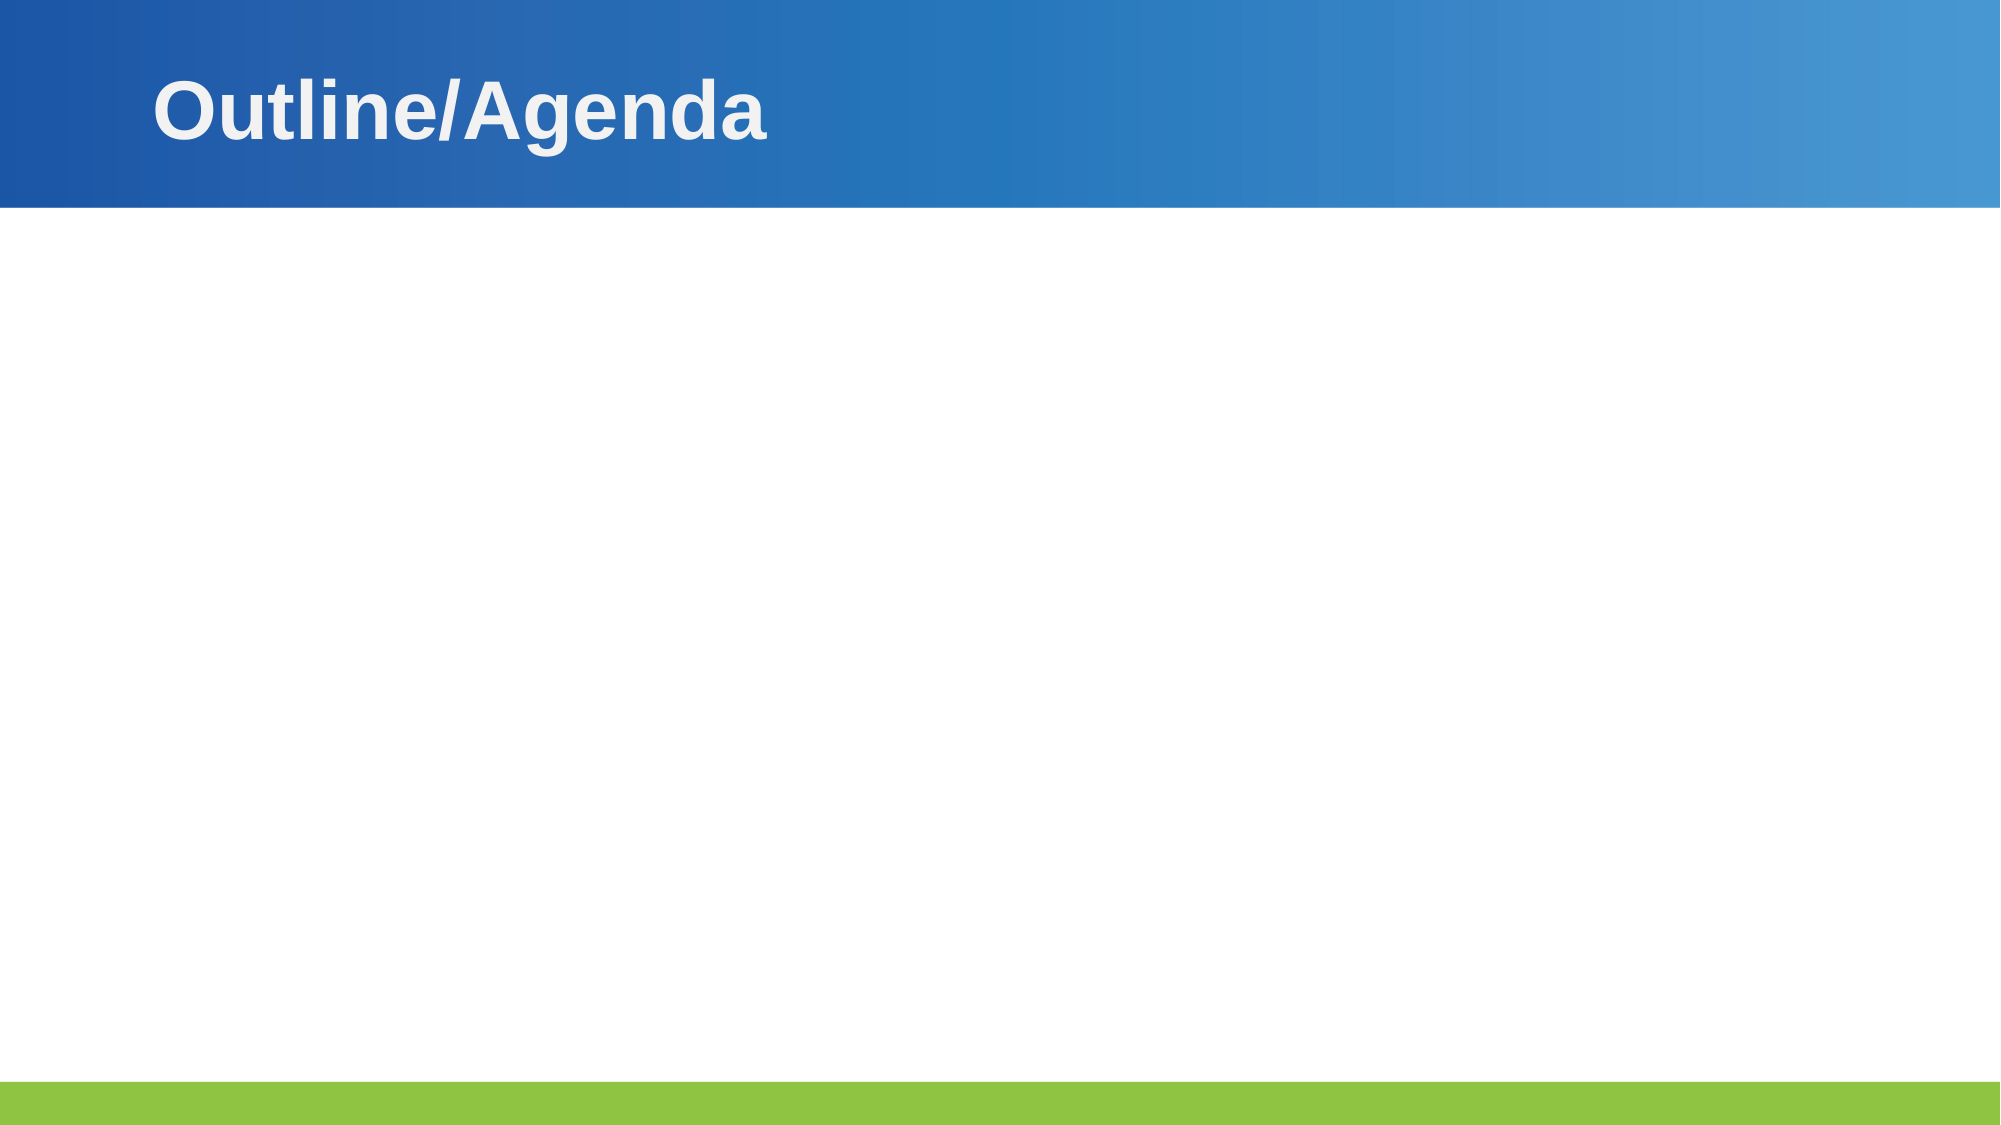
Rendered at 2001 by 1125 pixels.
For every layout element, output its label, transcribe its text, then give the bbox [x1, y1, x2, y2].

picture [0, 0, 2000, 1125]
title Outline/Agenda [137, 39, 1863, 186]
